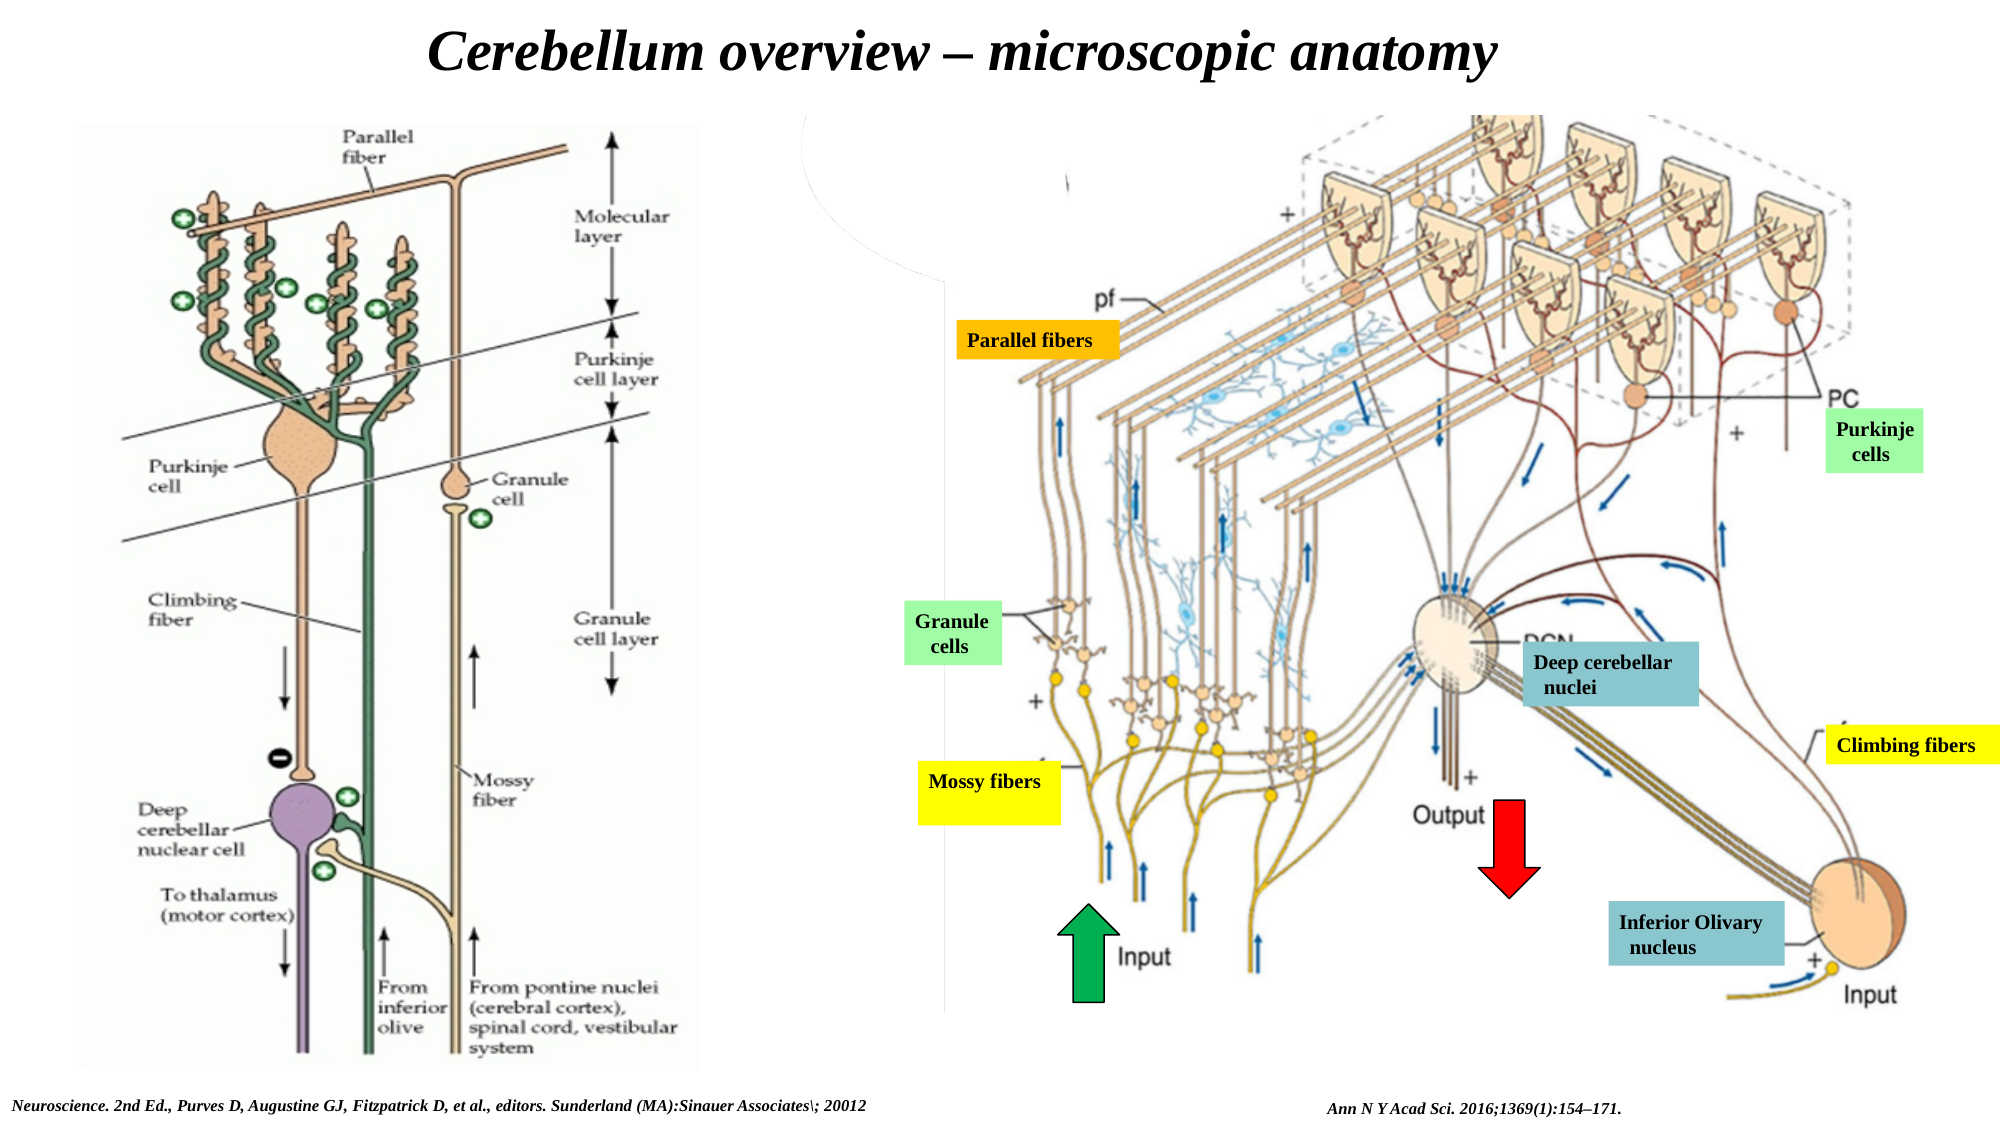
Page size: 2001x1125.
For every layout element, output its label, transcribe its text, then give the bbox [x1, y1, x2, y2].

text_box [799, 115, 2000, 1013]
text_box Ann N Y Acad Sci. 2016;1369(1):154–171. [1312, 1090, 1863, 1125]
picture [68, 102, 745, 1076]
text_box Cerebellum overview – microscopic anatomy [412, 4, 1588, 90]
text_box Neuroscience. 2nd Ed., Purves D, Augustine GJ, Fitzpatrick D, et al., editors. Sunderland (MA):Sinauer Associates\; 20012 [0, 1087, 897, 1123]
